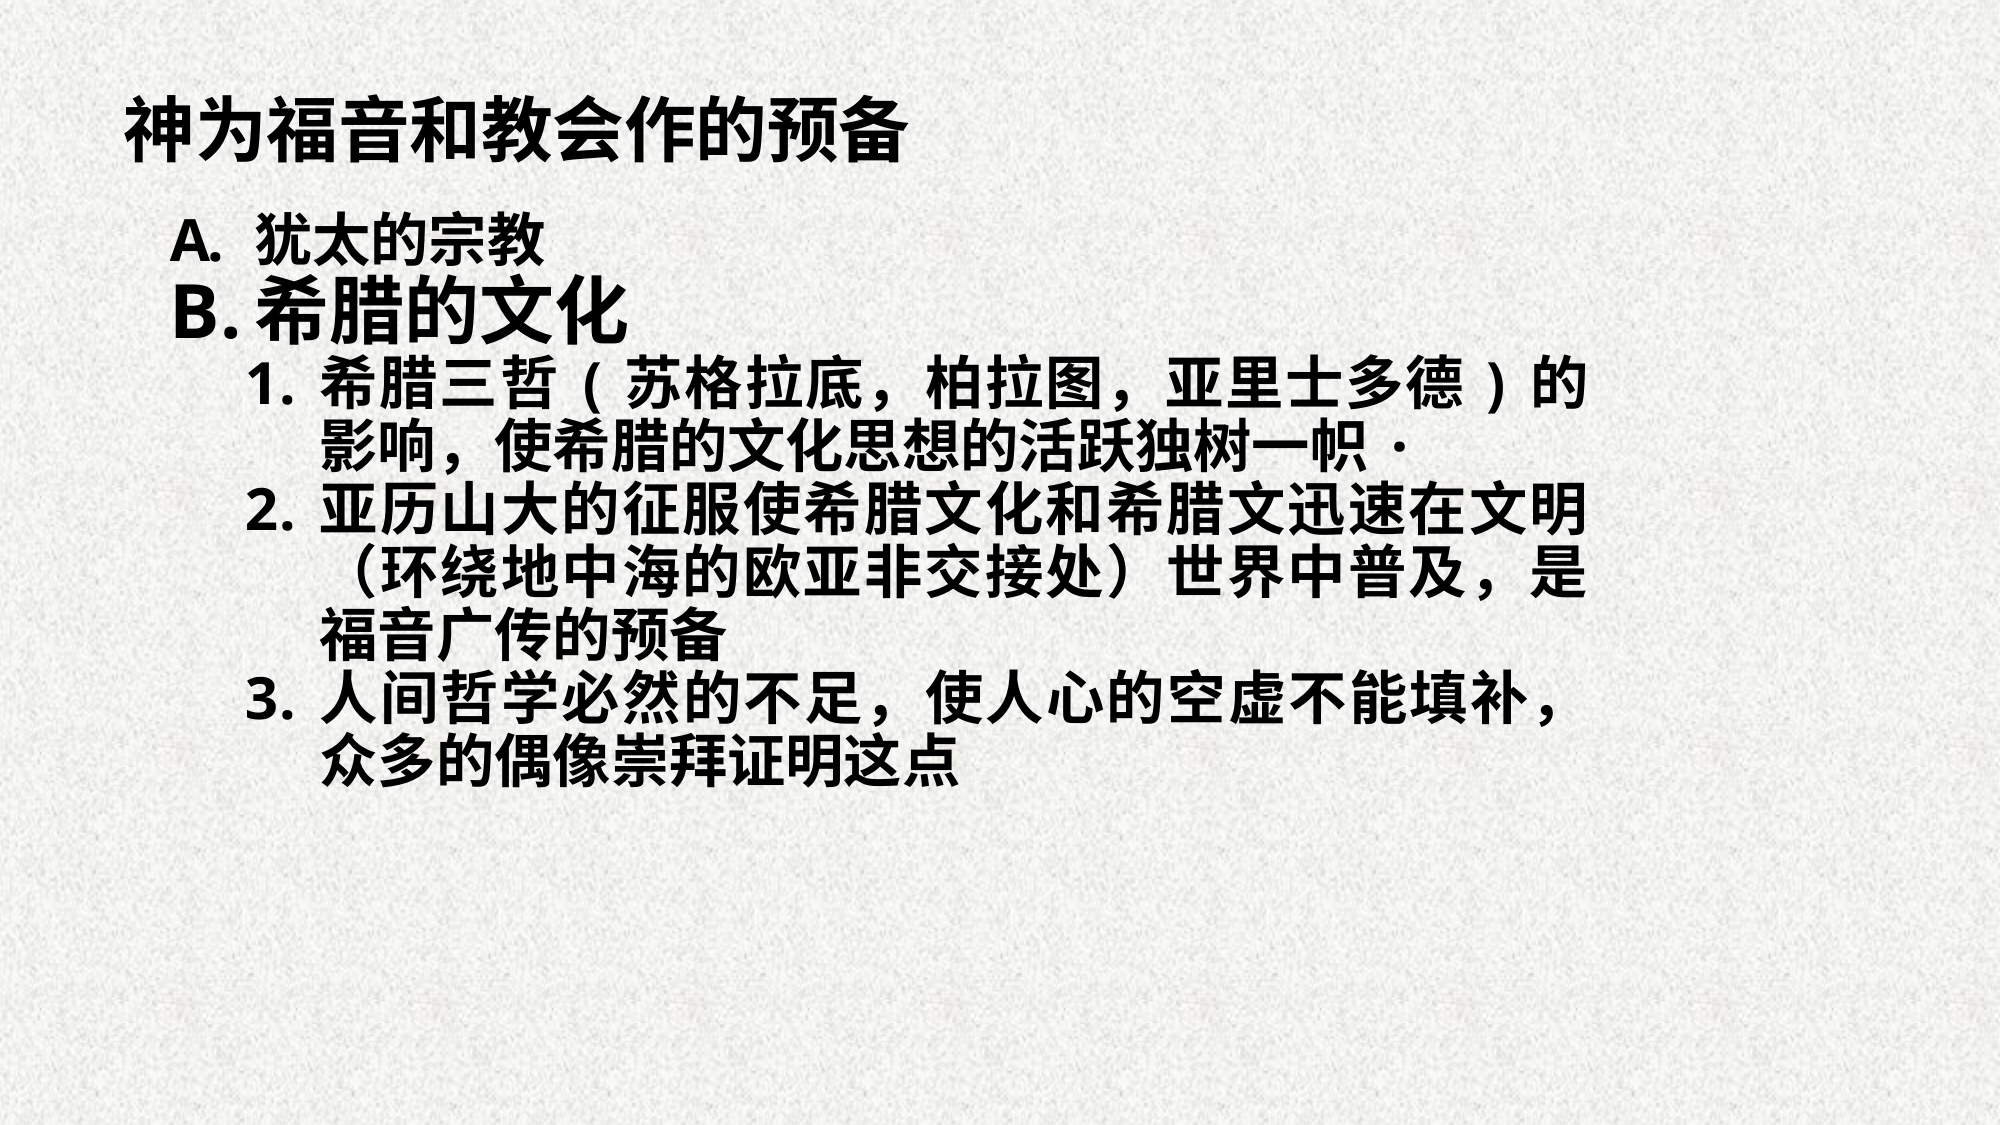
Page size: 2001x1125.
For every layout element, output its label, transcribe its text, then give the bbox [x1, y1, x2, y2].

text_box 神为福音和教会作的预备 [108, 58, 1055, 209]
text_box 7C [0, 0, 2000, 1125]
list 犹太的宗教 希腊的文化 希腊三哲(苏格拉底，柏拉图，亚里士多德)的影响，使希腊的文化思想的活跃独树一帜· 亚历山大的征服使希腊文化和希腊文迅速在文明（环绕地中海的欧亚非交接处）世界中普及，是福音广传的预备 人间哲学必然的不足，使人心的空虚不能填补，众多的偶像崇拜证明这点 [154, 203, 1605, 1090]
